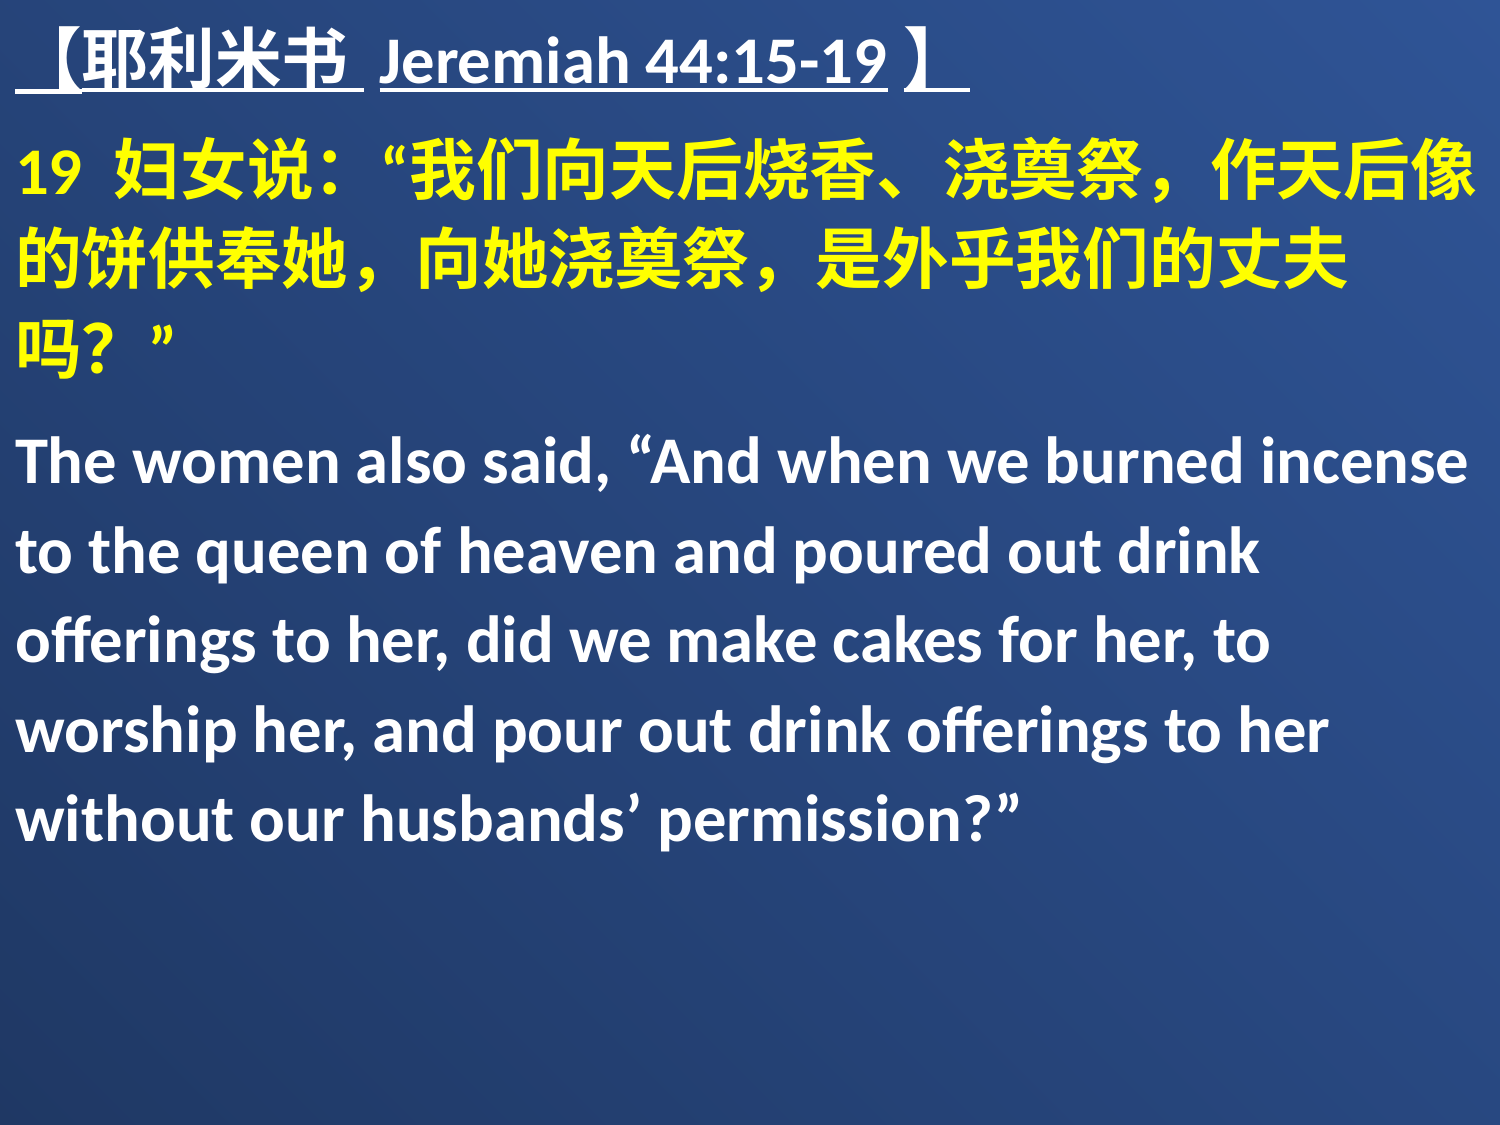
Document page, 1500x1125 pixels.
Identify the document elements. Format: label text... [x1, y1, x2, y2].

subtitle 【耶利米书 Jeremiah 44:15-19】 19 妇女说：“我们向天后烧香、浇奠祭，作天后像的饼供奉她，向她浇奠祭，是外乎我们的丈夫吗？” The women also said, “And when we burned incense to the queen of heaven and poured out drink offerings to her, did we make cakes for her, to worship her, and pour out drink offerings to her without our husbands’ permission?” [0, 0, 1500, 1125]
